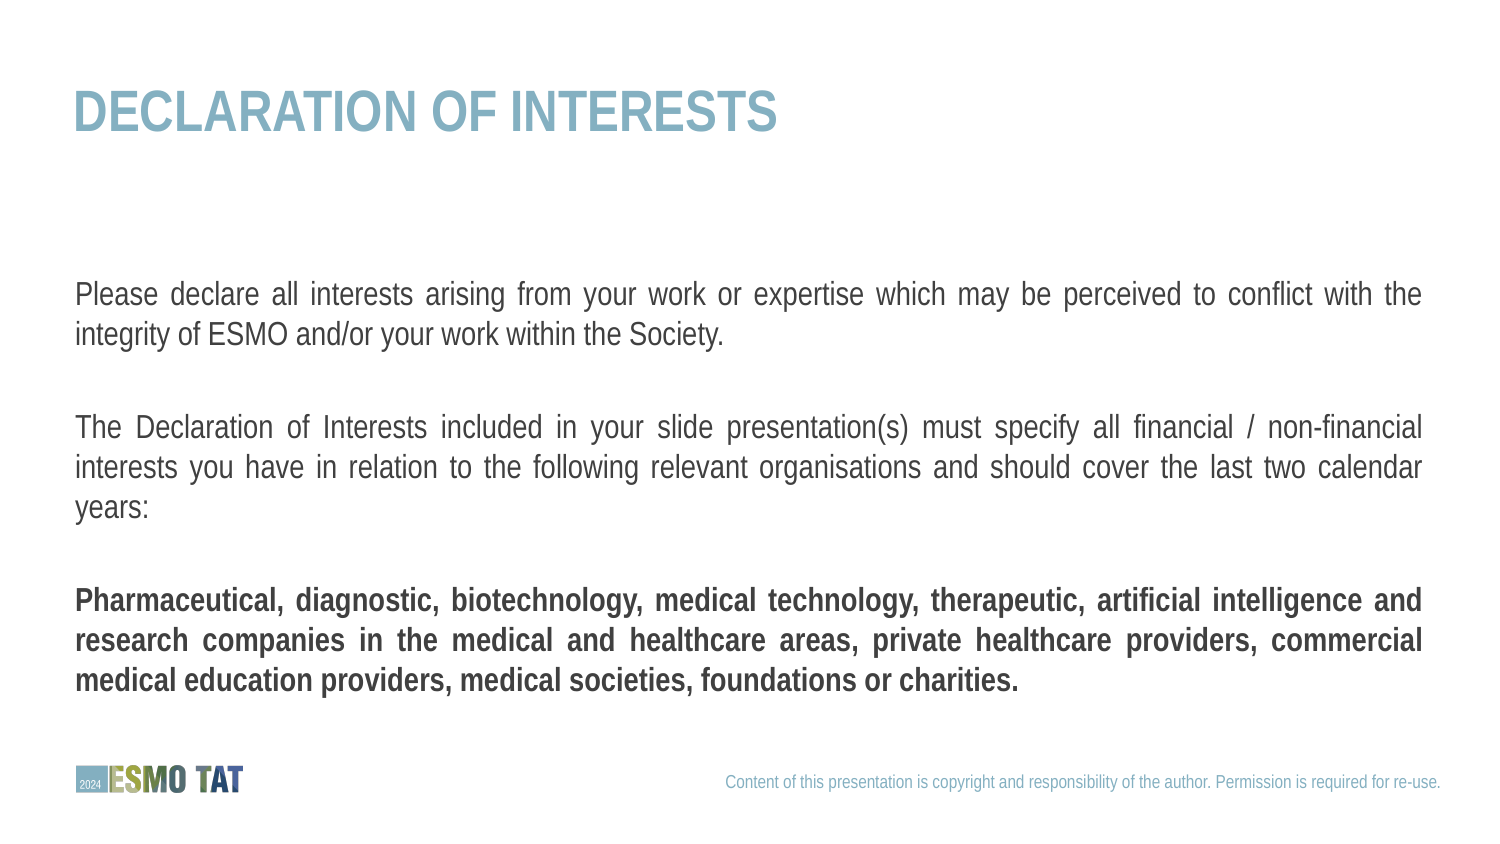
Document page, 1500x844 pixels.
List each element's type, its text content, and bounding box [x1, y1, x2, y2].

picture [76, 765, 243, 793]
title DECLARATION OF INTERESTS [59, 79, 1439, 151]
list Please declare all interests arising from your work or expertise which may be perceived to conflict with the integrity of ESMO and/or your work within the Society. The Declaration of Interests included in your slide presentation(s) must specify all financial / non-financial interests you have in relation to the following relevant organisations and should cover the last two calendar years: Pharmaceutical, diagnostic, biotechnology, medical technology, therapeutic, artificial intelligence and research companies in the medical and healthcare areas, private healthcare providers, commercial medical education providers, medical societies, foundations or charities. [60, 264, 1440, 708]
